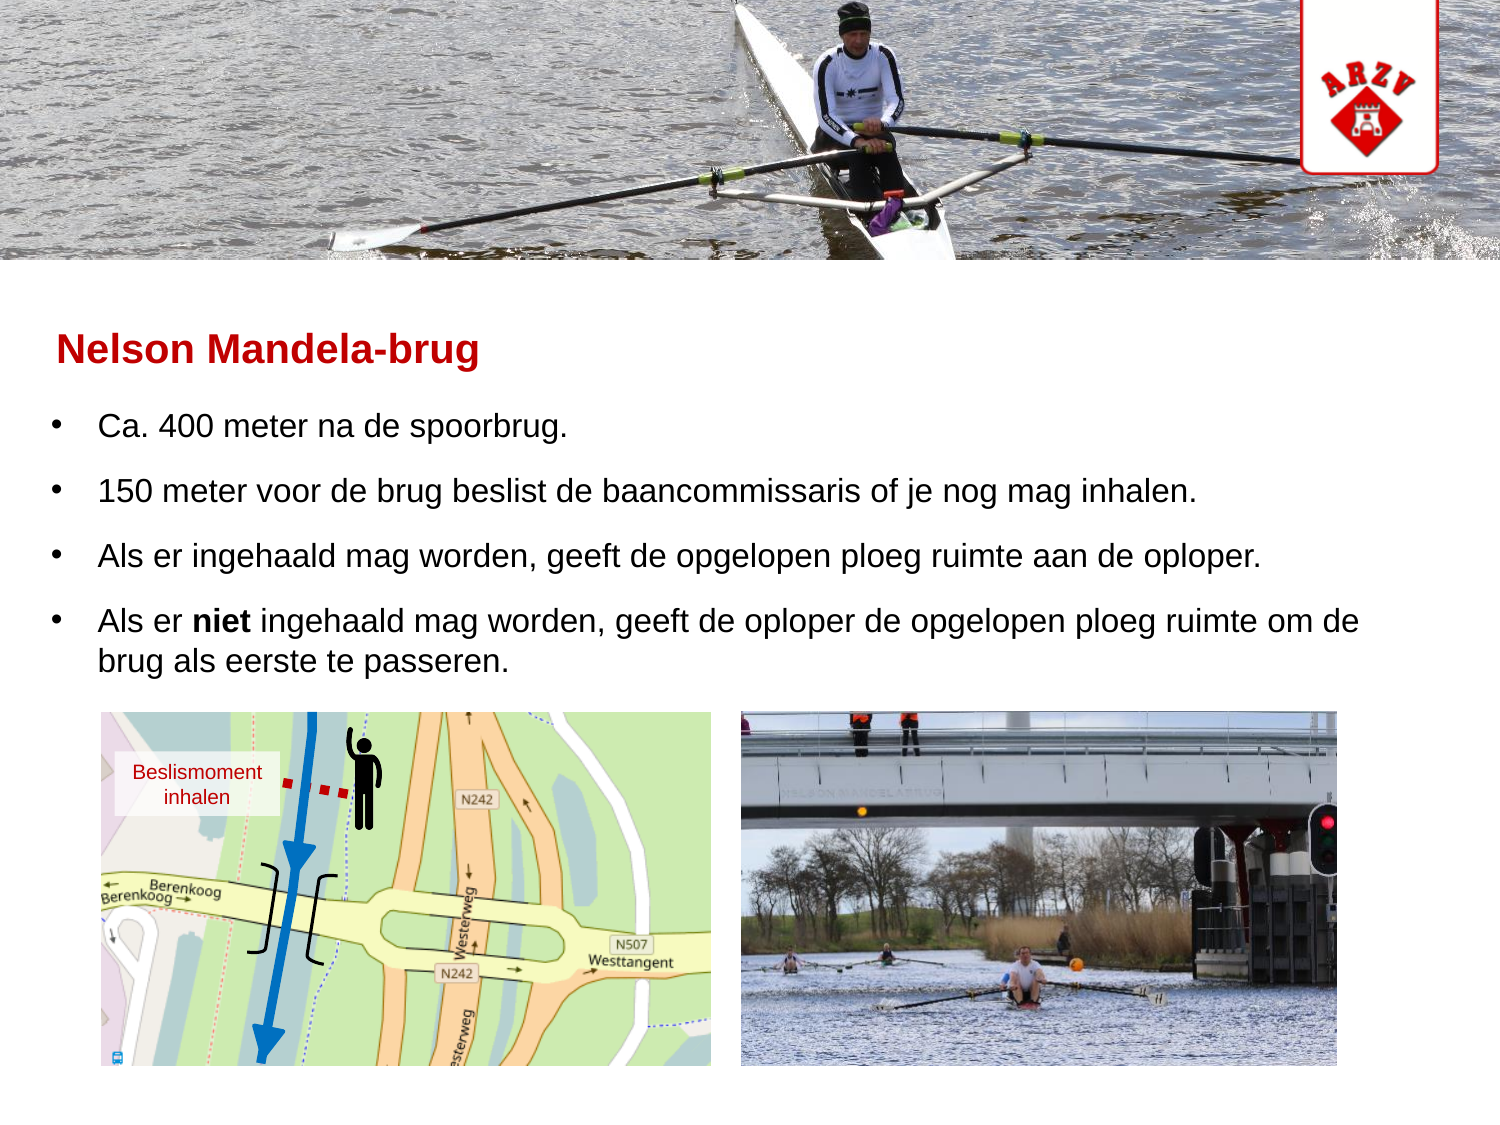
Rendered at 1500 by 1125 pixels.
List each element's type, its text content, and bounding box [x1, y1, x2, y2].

picture [0, 0, 1500, 260]
text_box Nelson Mandela-brug [41, 314, 1442, 380]
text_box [101, 711, 711, 1066]
text_box Ca. 400 meter na de spoorbrug. 150 meter voor de brug beslist de baancommissaris of je nog mag inhalen. Als er ingehaald mag worden, geeft de opgelopen ploeg ruimte aan de oploper. Als er niet ingehaald mag worden, geeft de oploper de opgelopen ploeg ruimte om de brug als eerste te passeren. [36, 397, 1437, 911]
picture [741, 711, 1337, 1066]
